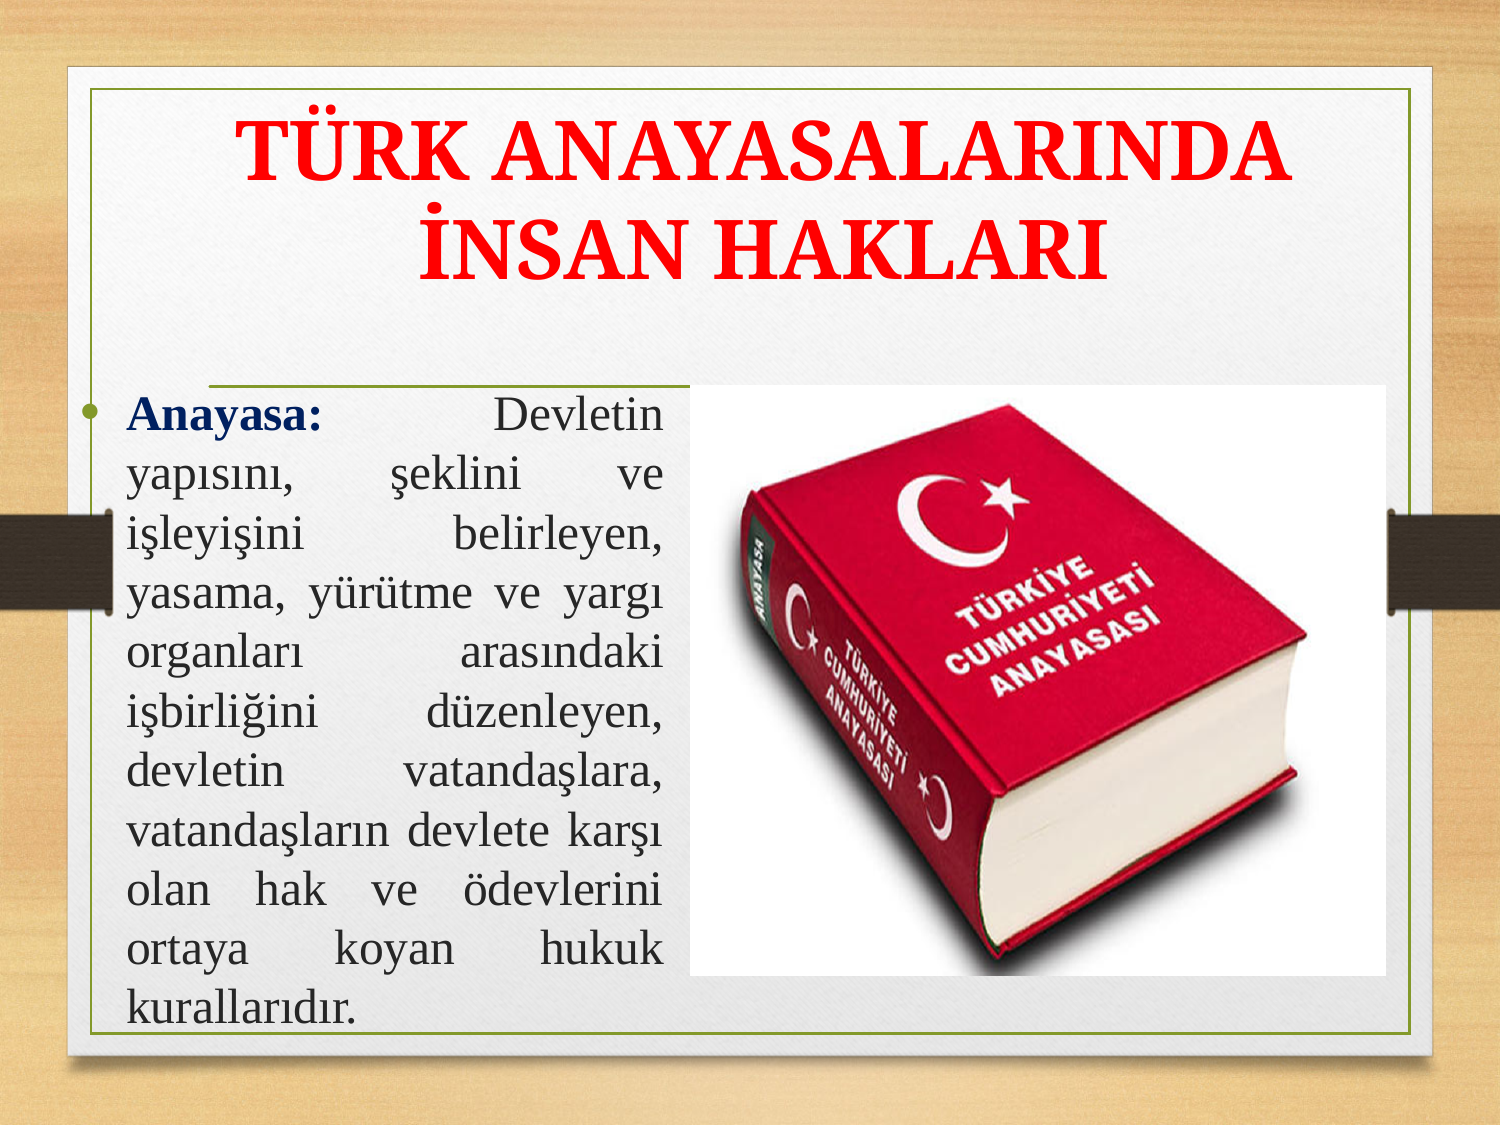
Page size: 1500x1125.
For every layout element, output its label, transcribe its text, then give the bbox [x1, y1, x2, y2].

title TÜRK ANAYASALARINDA İNSAN HAKLARI [206, 90, 1322, 304]
list Anayasa: Devletin yapısını, şeklini ve işleyişini belirleyen, yasama, yürütme ve yargı organları arasındaki işbirliğini düzenleyen, devletin vatandaşlara, vatandaşların devlete karşı olan hak ve ödevlerini ortaya koyan hukuk kurallarıdır. [64, 373, 680, 1044]
picture [0, 0, 1500, 1125]
